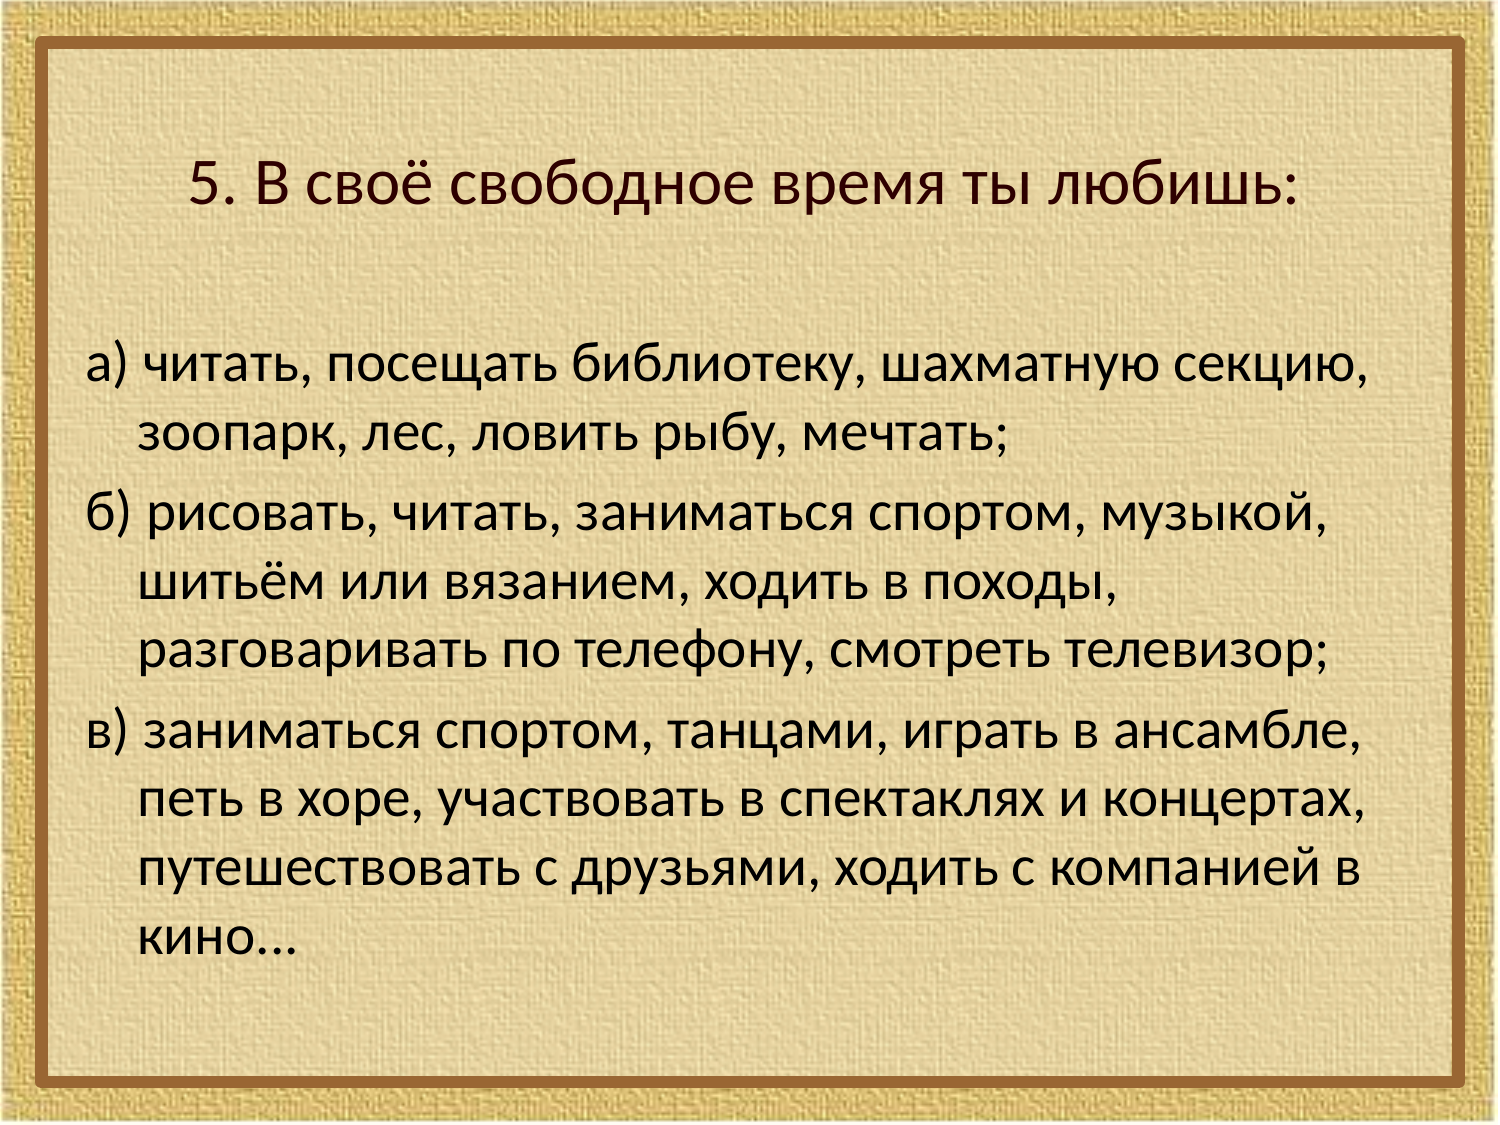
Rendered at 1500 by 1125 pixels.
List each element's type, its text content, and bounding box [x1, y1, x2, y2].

title 5. В своё свободное время ты любишь: [70, 128, 1421, 307]
list а) читать, посещать библиотеку, шахматную секцию, зоопарк, лес, ловить рыбу, мечтать; б) рисовать, читать, заниматься спортом, музыкой, шитьём или вязанием, ходить в походы, разговаривать по телефону, смотреть телевизор; в) заниматься спортом, танцами, играть в ансамбле, петь в хоре, участвовать в спектаклях и концертах, путешествовать с друзьями, ходить с компанией в кино... [70, 316, 1421, 1059]
picture [0, 0, 1498, 1125]
